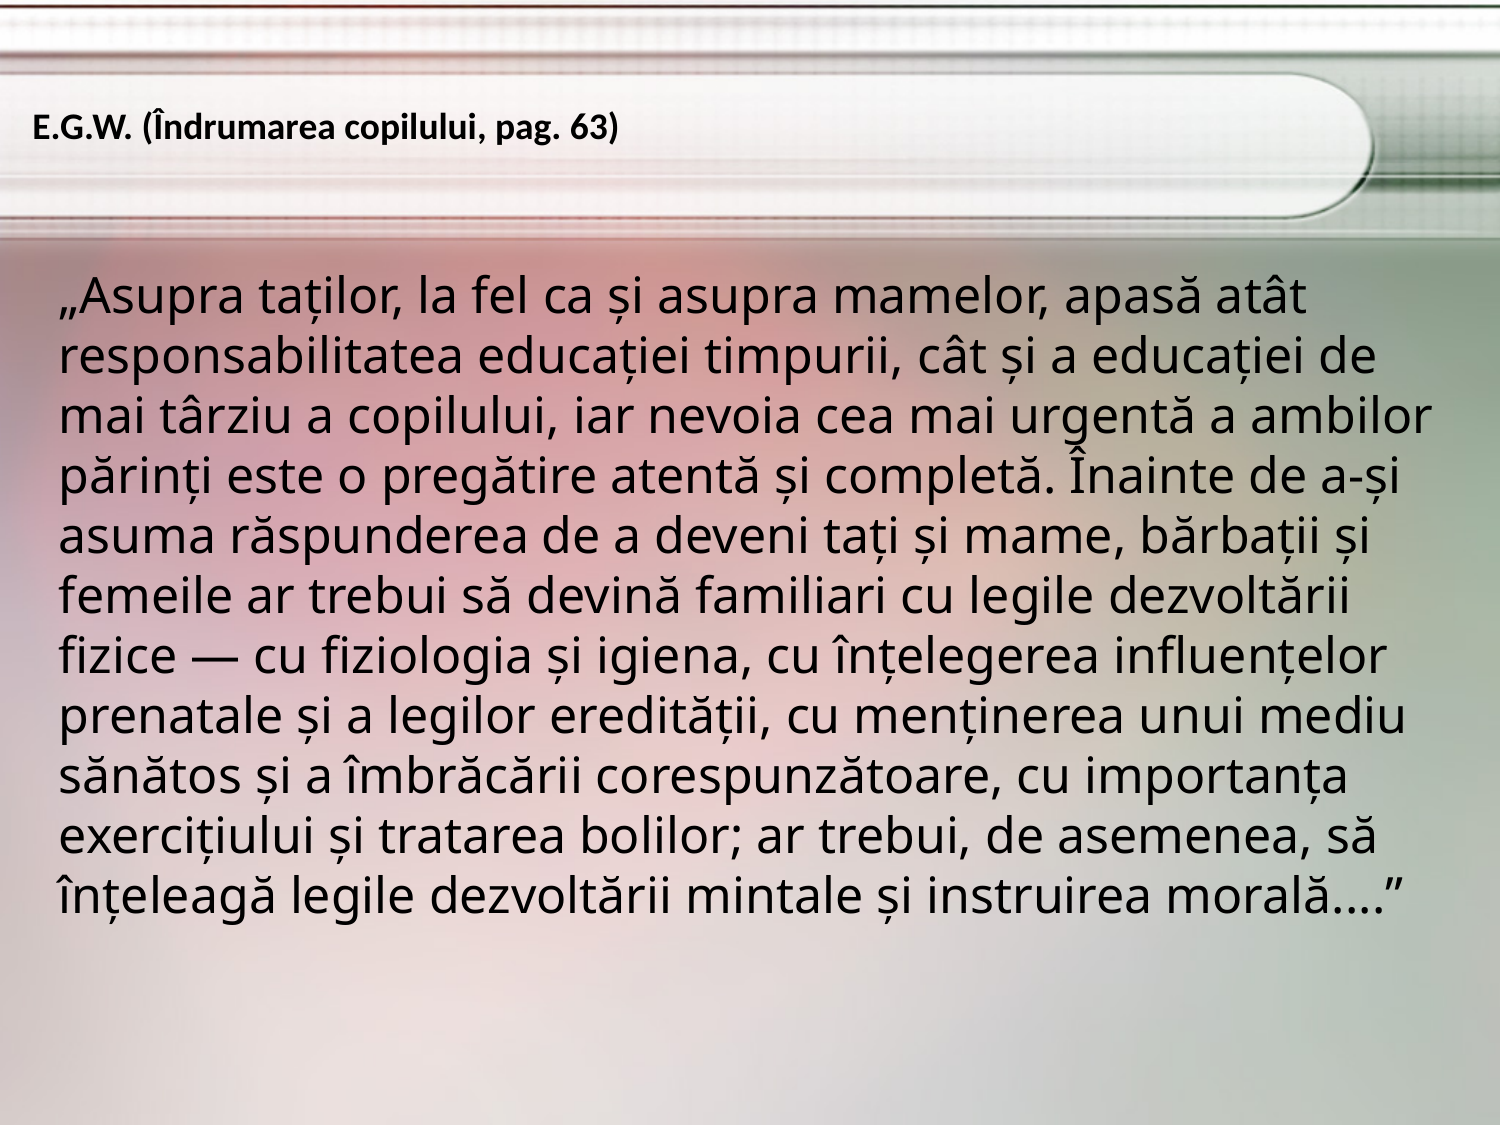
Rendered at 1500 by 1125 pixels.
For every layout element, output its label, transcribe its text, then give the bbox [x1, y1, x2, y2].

text_box „Asupra taţilor, la fel ca şi asupra mamelor, apasă atât responsabilitatea educaţiei timpurii, cât şi a educaţiei de mai târziu a copilului, iar nevoia cea mai urgentă a ambilor părinţi este o pregătire atentă şi completă. Înainte de a-şi asuma răspunderea de a deveni taţi şi mame, bărbaţii şi femeile ar trebui să devină familiari cu legile dezvoltării fizice — cu fiziologia şi igiena, cu înţelegerea influenţelor prenatale şi a legilor eredităţii, cu menţinerea unui mediu sănătos şi a îmbrăcării corespunzătoare, cu importanţa exerciţiului şi tratarea bolilor; ar trebui, de asemenea, să înţeleagă legile dezvoltării mintale şi instruirea morală....” [44, 255, 1459, 931]
picture [0, 0, 1500, 1125]
text_box E.G.W. (Îndrumarea copilului, pag. 63) [17, 94, 636, 154]
